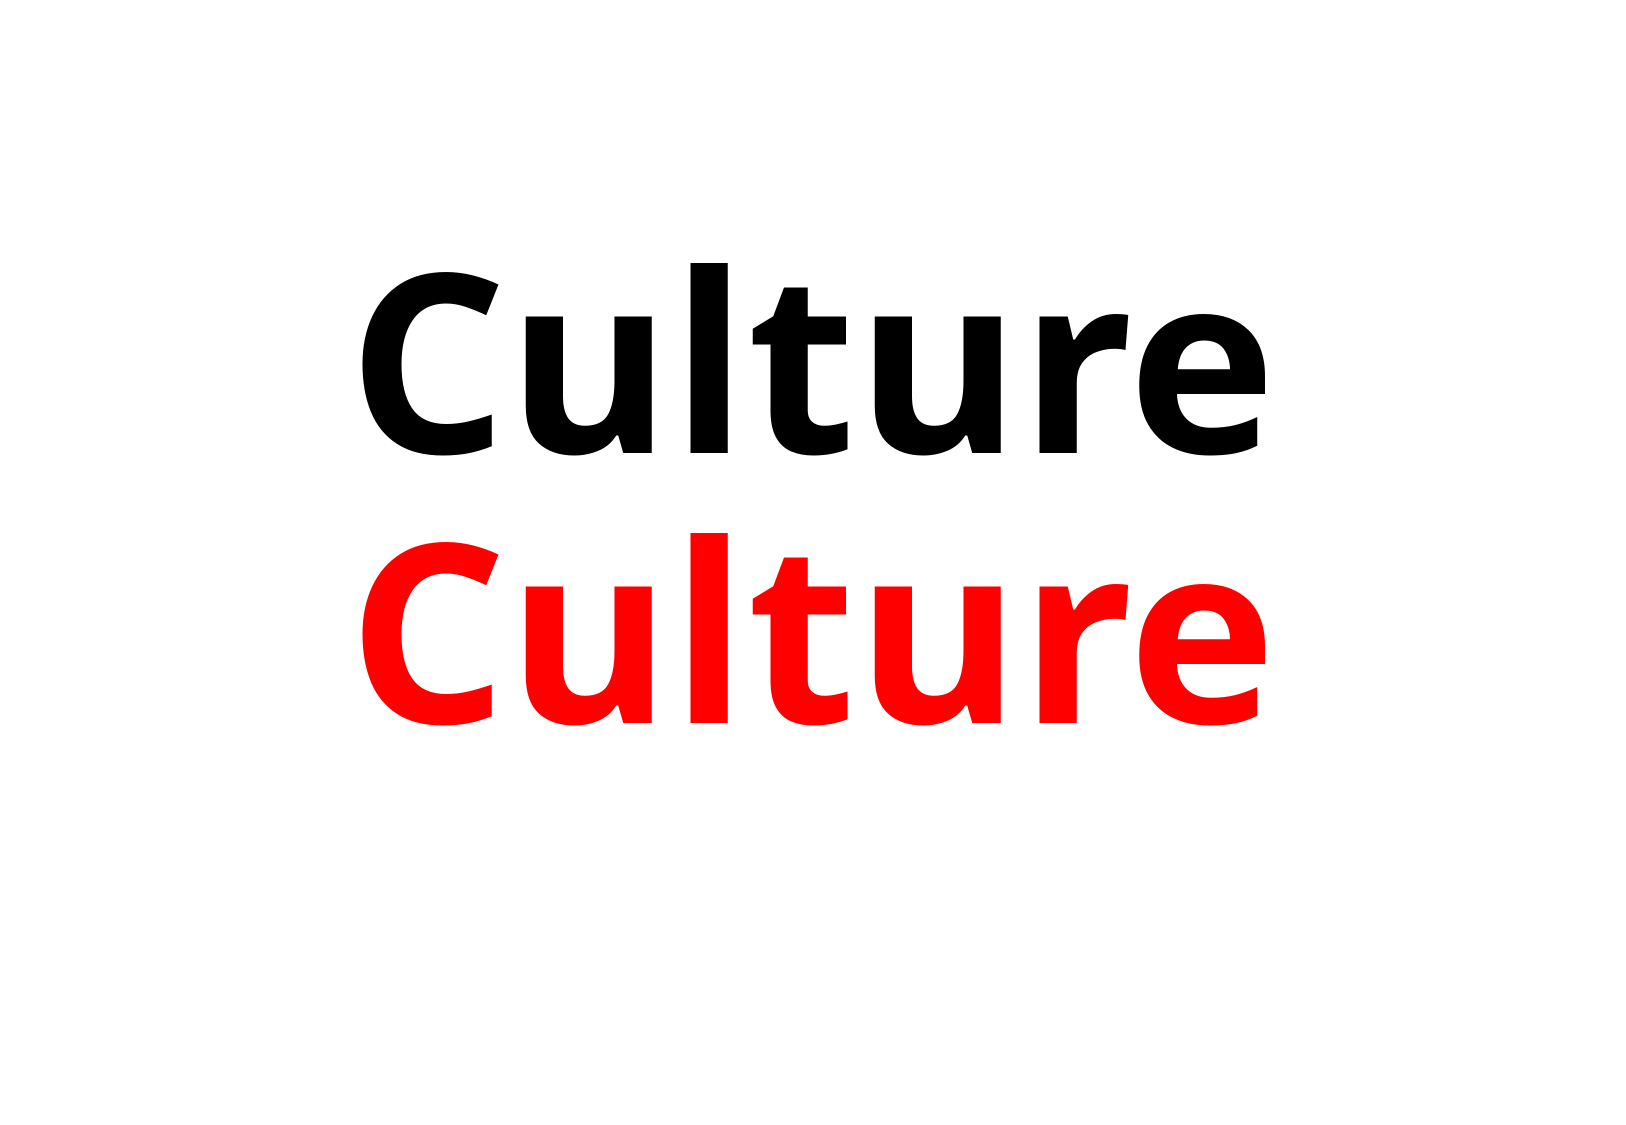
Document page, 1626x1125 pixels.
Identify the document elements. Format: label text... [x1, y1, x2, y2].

title Culture Culture [121, 155, 1504, 785]
